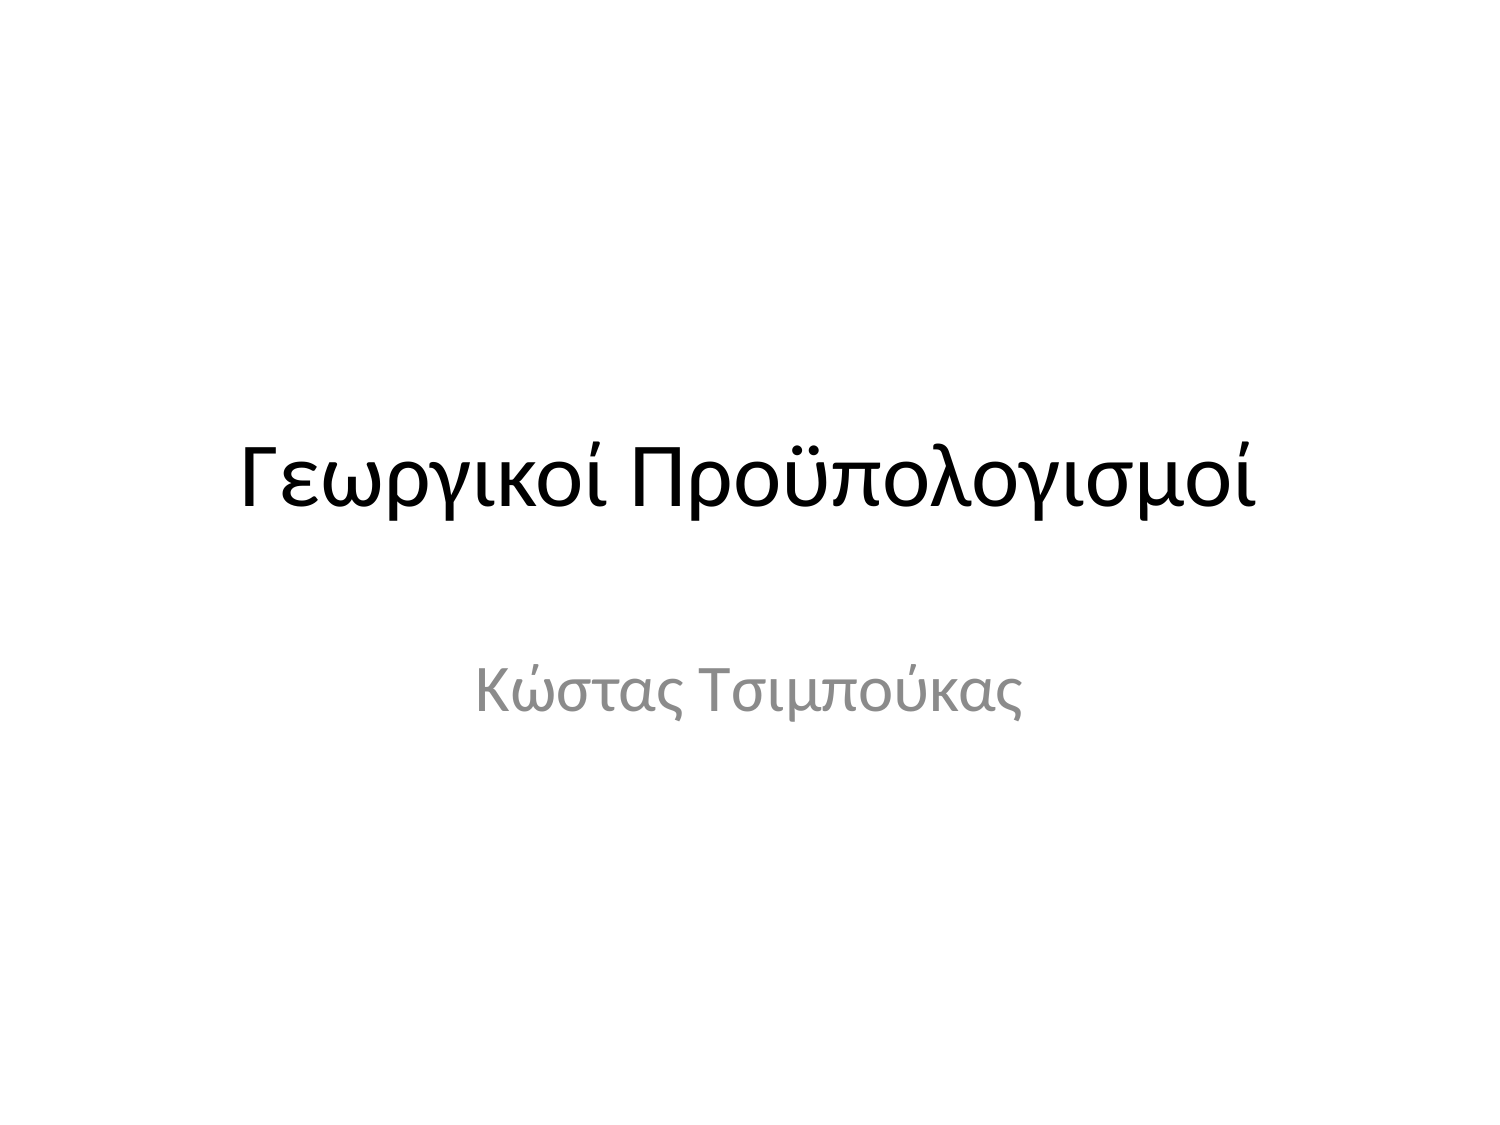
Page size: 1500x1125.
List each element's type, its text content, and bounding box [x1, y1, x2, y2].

title Γεωργικοί Προϋπολογισμοί [112, 349, 1388, 591]
subtitle Κώστας Τσιμπούκας [225, 637, 1275, 925]
